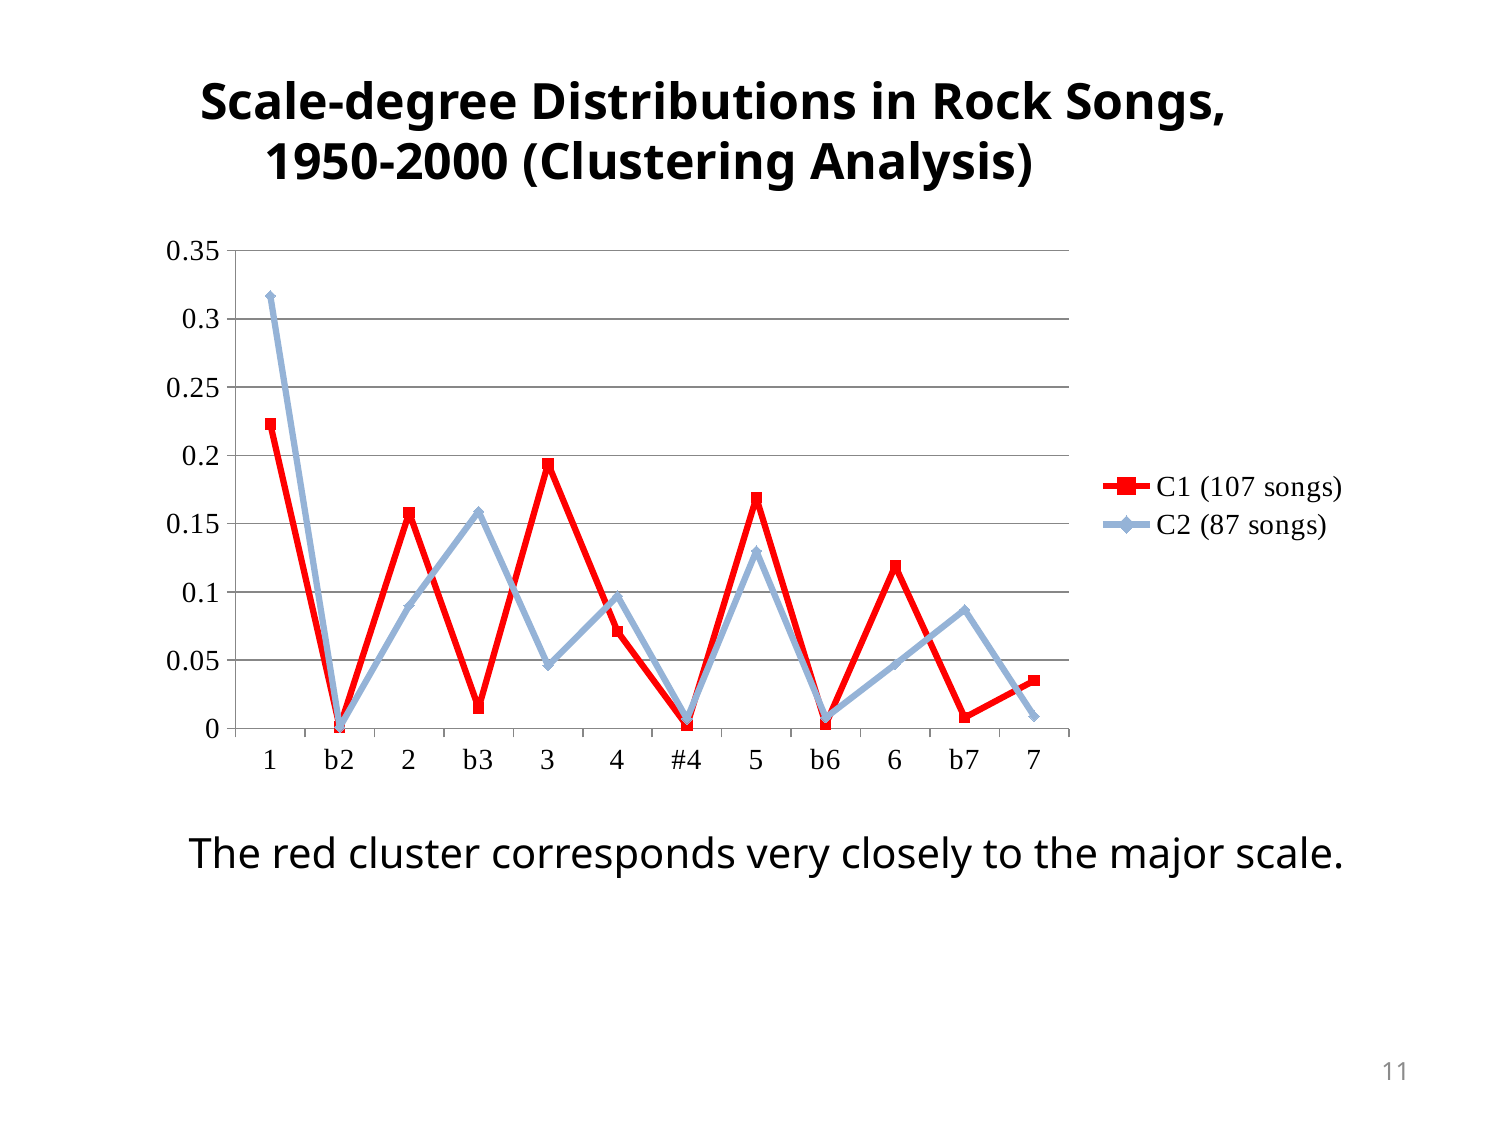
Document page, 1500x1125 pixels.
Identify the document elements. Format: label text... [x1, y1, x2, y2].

chart [141, 222, 1365, 788]
slide_number 11 [1074, 1042, 1425, 1103]
text_box Scale-degree Distributions in Rock Songs, 1950-2000 (Clustering Analysis) [185, 62, 1243, 198]
text_box The red cluster corresponds very closely to the major scale. [77, 68, 1365, 884]
